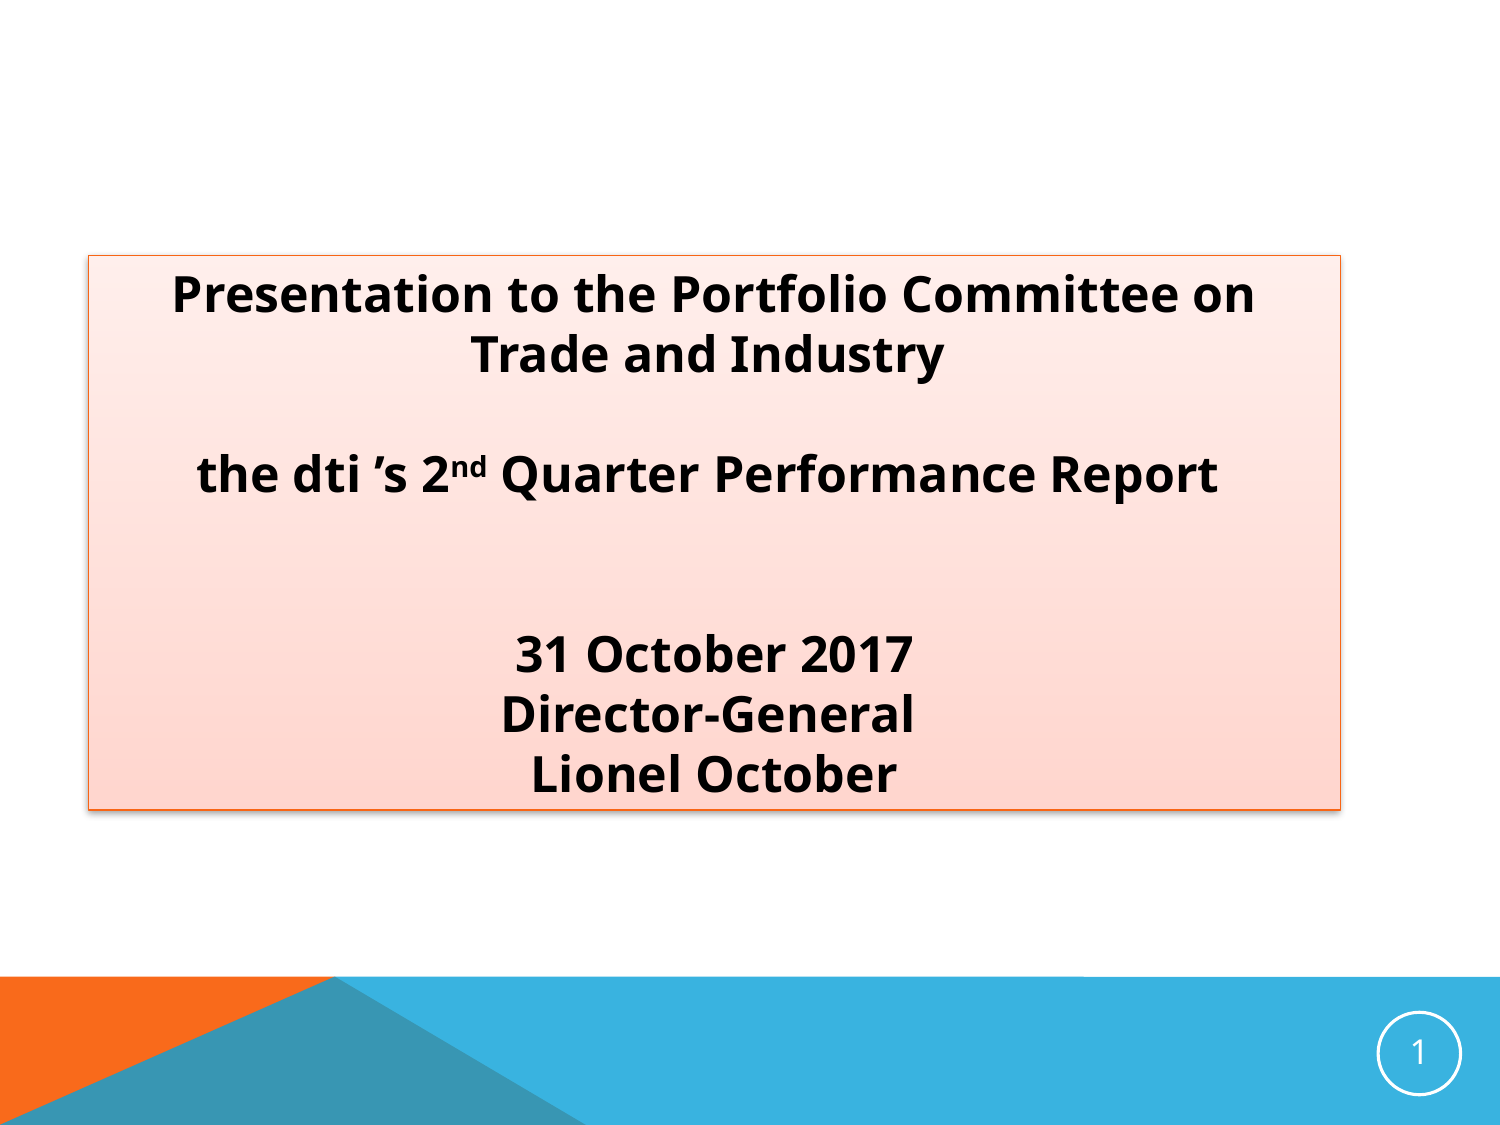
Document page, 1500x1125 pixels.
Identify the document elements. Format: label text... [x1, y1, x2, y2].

slide_number 1 [1376, 1010, 1463, 1097]
text_box Presentation to the Portfolio Committee on Trade and Industry the dti ’s 2nd Quarter Performance Report 31 October 2017 Director-General Lionel October [88, 255, 1341, 811]
